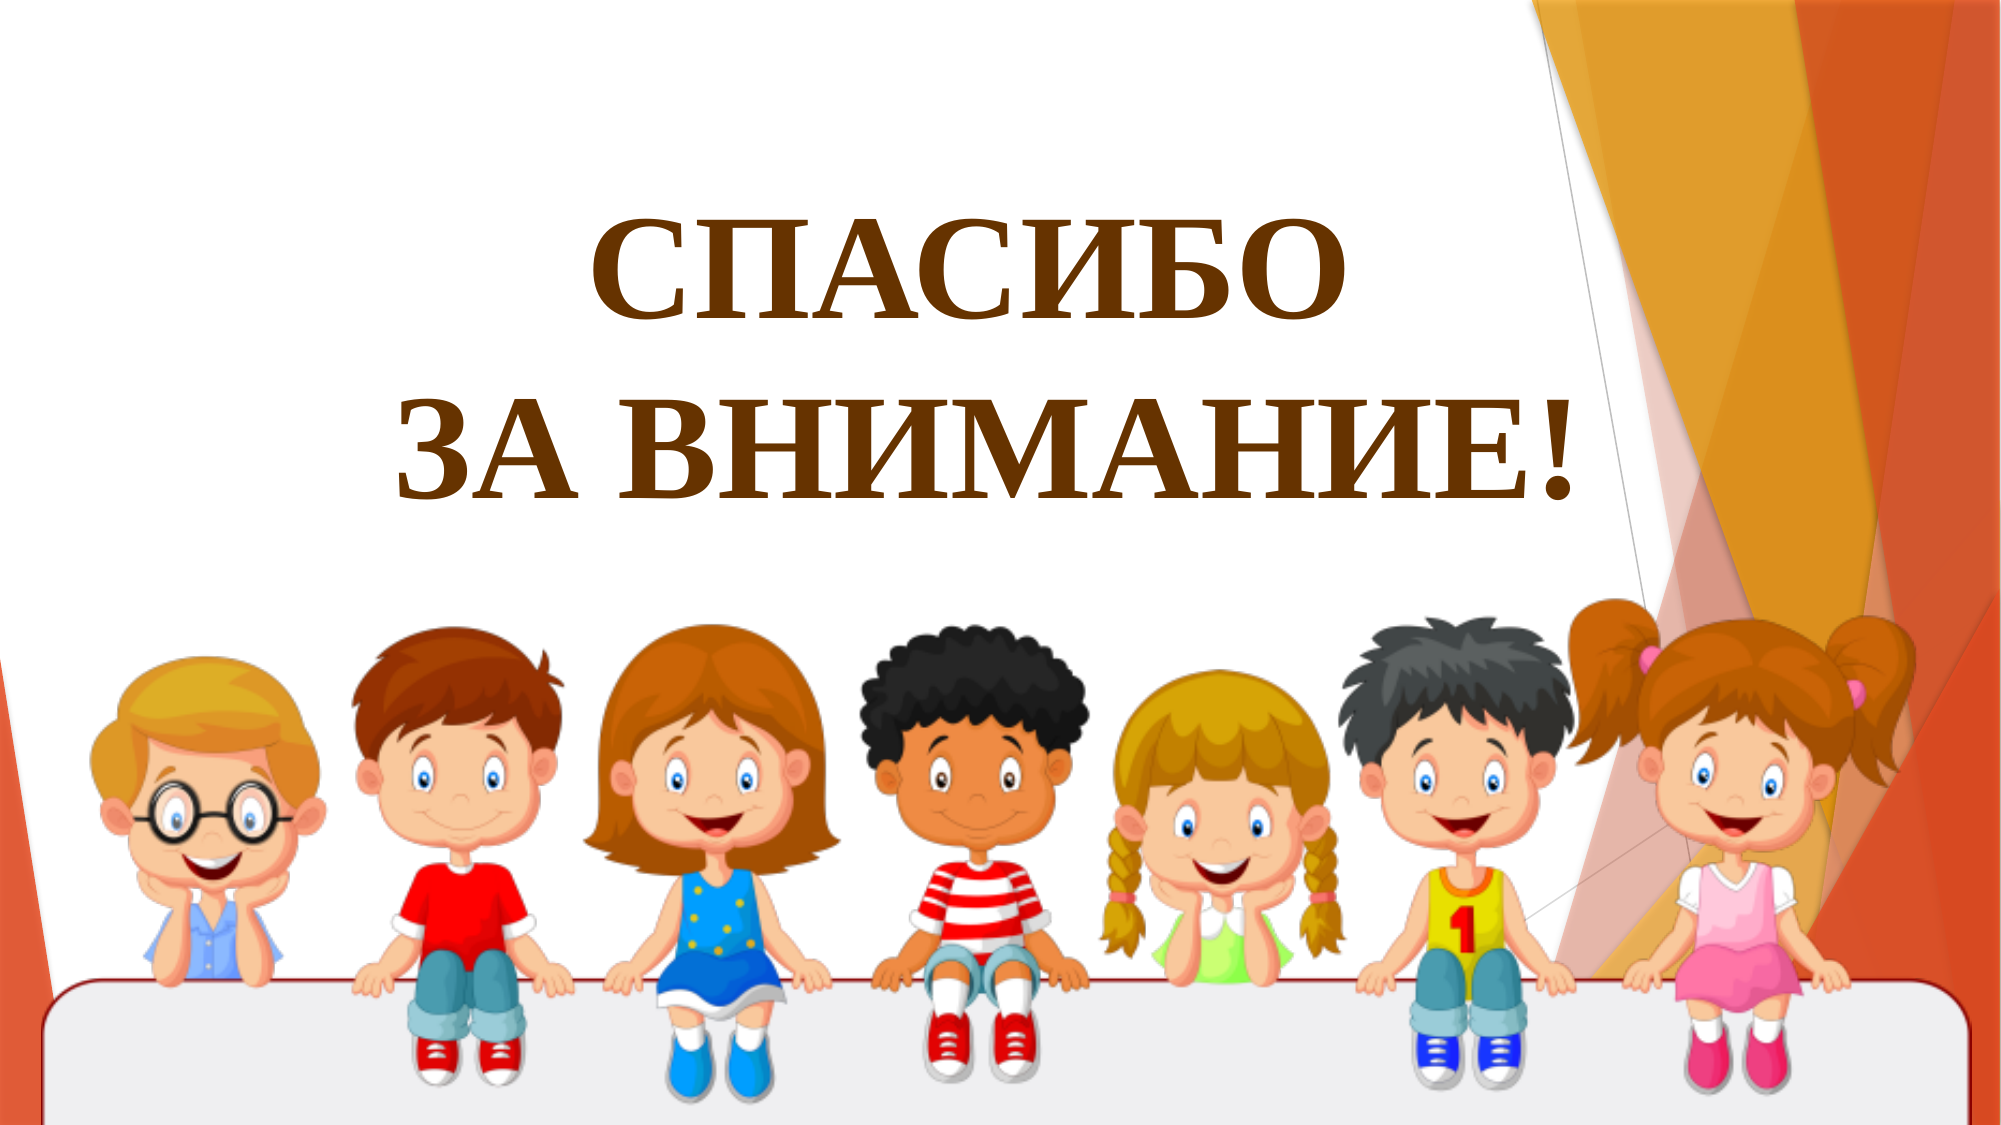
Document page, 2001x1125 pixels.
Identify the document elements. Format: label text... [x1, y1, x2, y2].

picture [40, 594, 1973, 1125]
title СПАСИБО ЗА ВНИМАНИЕ! [125, 161, 1851, 592]
